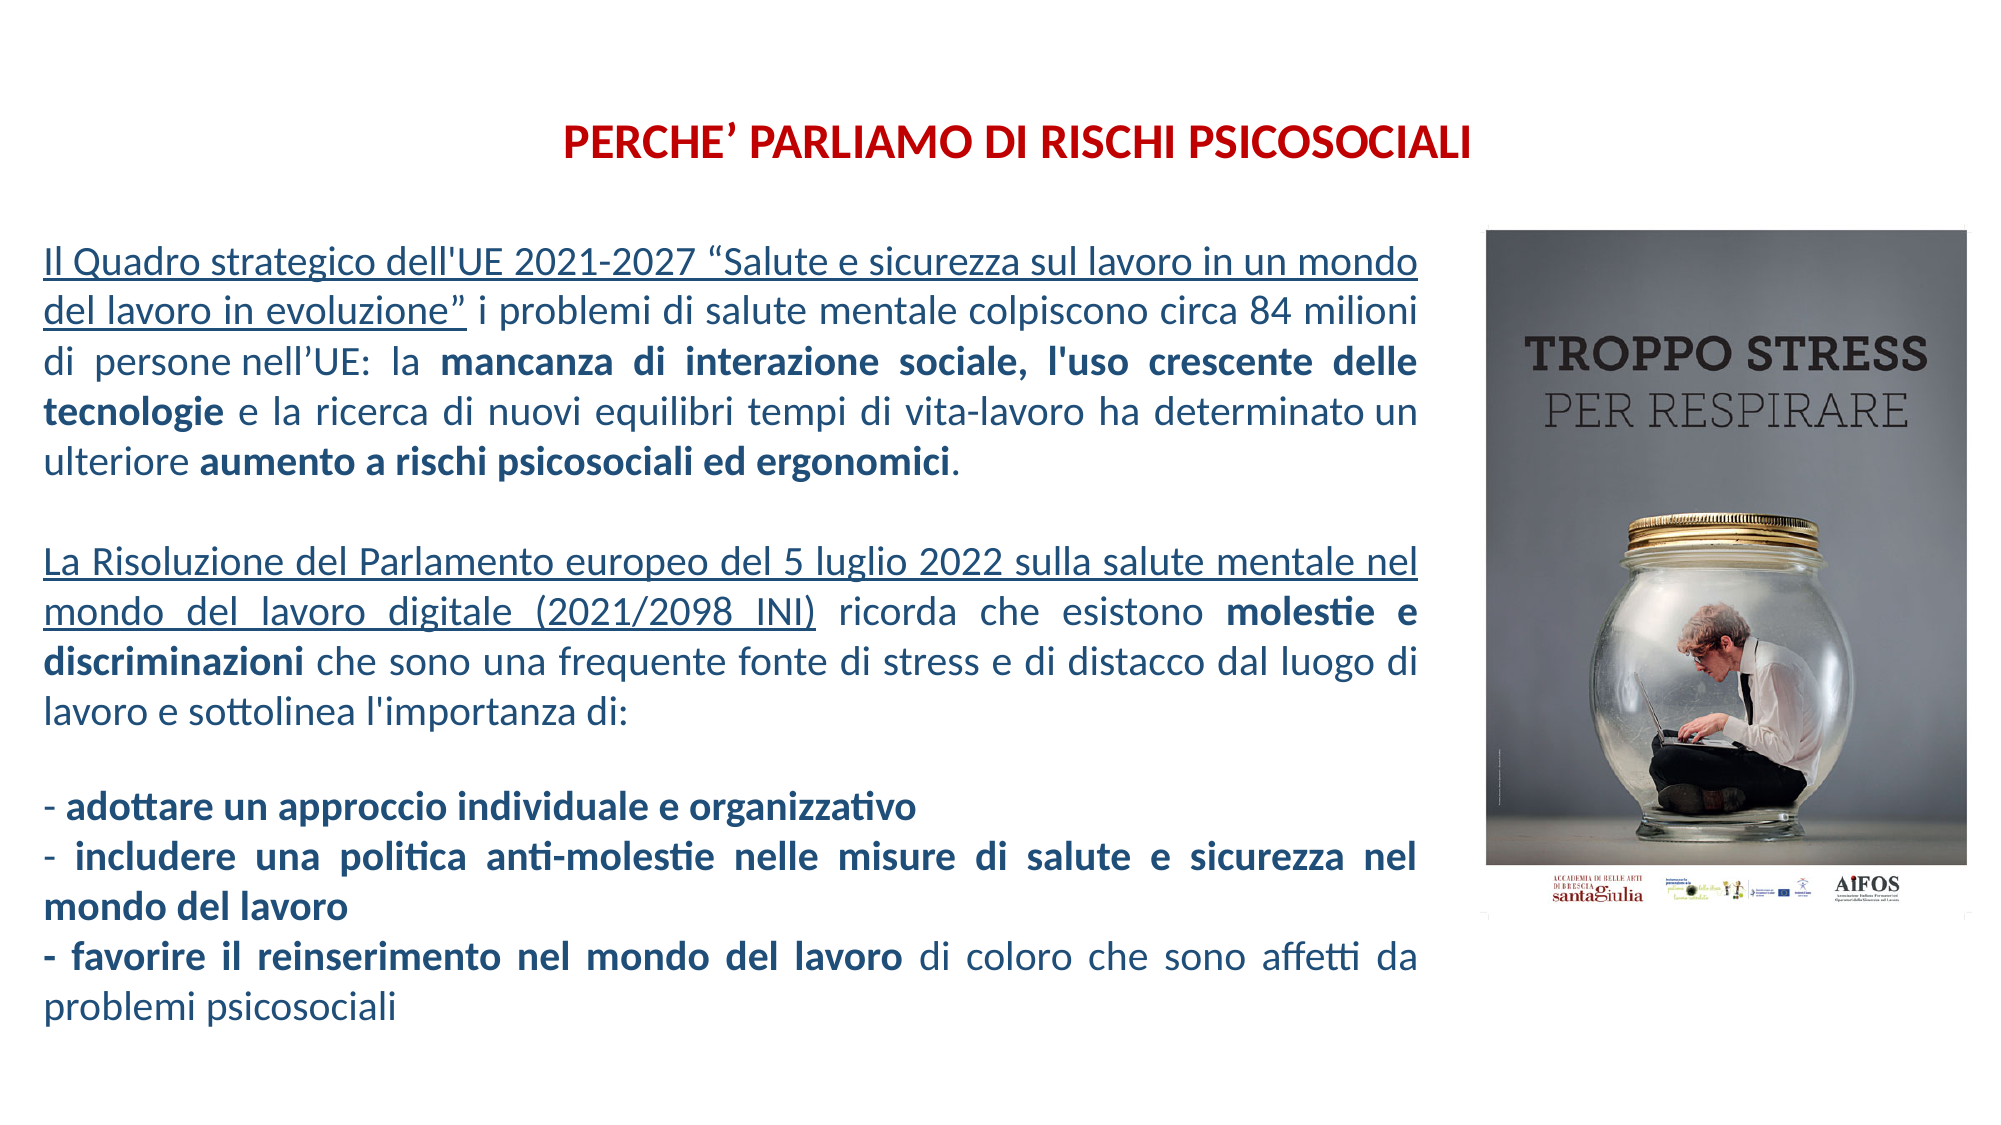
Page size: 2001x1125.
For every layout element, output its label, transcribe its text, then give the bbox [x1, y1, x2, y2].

text_box PERCHE’ PARLIAMO DI RISCHI PSICOSOCIALI [129, 97, 1919, 176]
picture [1480, 224, 1972, 920]
text_box Il Quadro strategico dell'UE 2021-2027 “Salute e sicurezza sul lavoro in un mondo del lavoro in evoluzione” i problemi di salute mentale colpiscono circa 84 milioni di persone nell’UE: la mancanza di interazione sociale, l'uso crescente delle tecnologie e la ricerca di nuovi equilibri tempi di vita-lavoro ha determinato un ulteriore aumento a rischi psicosociali ed ergonomici. La Risoluzione del Parlamento europeo del 5 luglio 2022 sulla salute mentale nel mondo del lavoro digitale (2021/2098 INI) ricorda che esistono molestie e discriminazioni che sono una frequente fonte di stress e di distacco dal luogo di lavoro e sottolinea l'importanza di: - adottare un approccio individuale e organizzativo - includere una politica anti-molestie nelle misure di salute e sicurezza nel mondo del lavoro - favorire il reinserimento nel mondo del lavoro di coloro che sono affetti da problemi psicosociali [28, 226, 1433, 1087]
